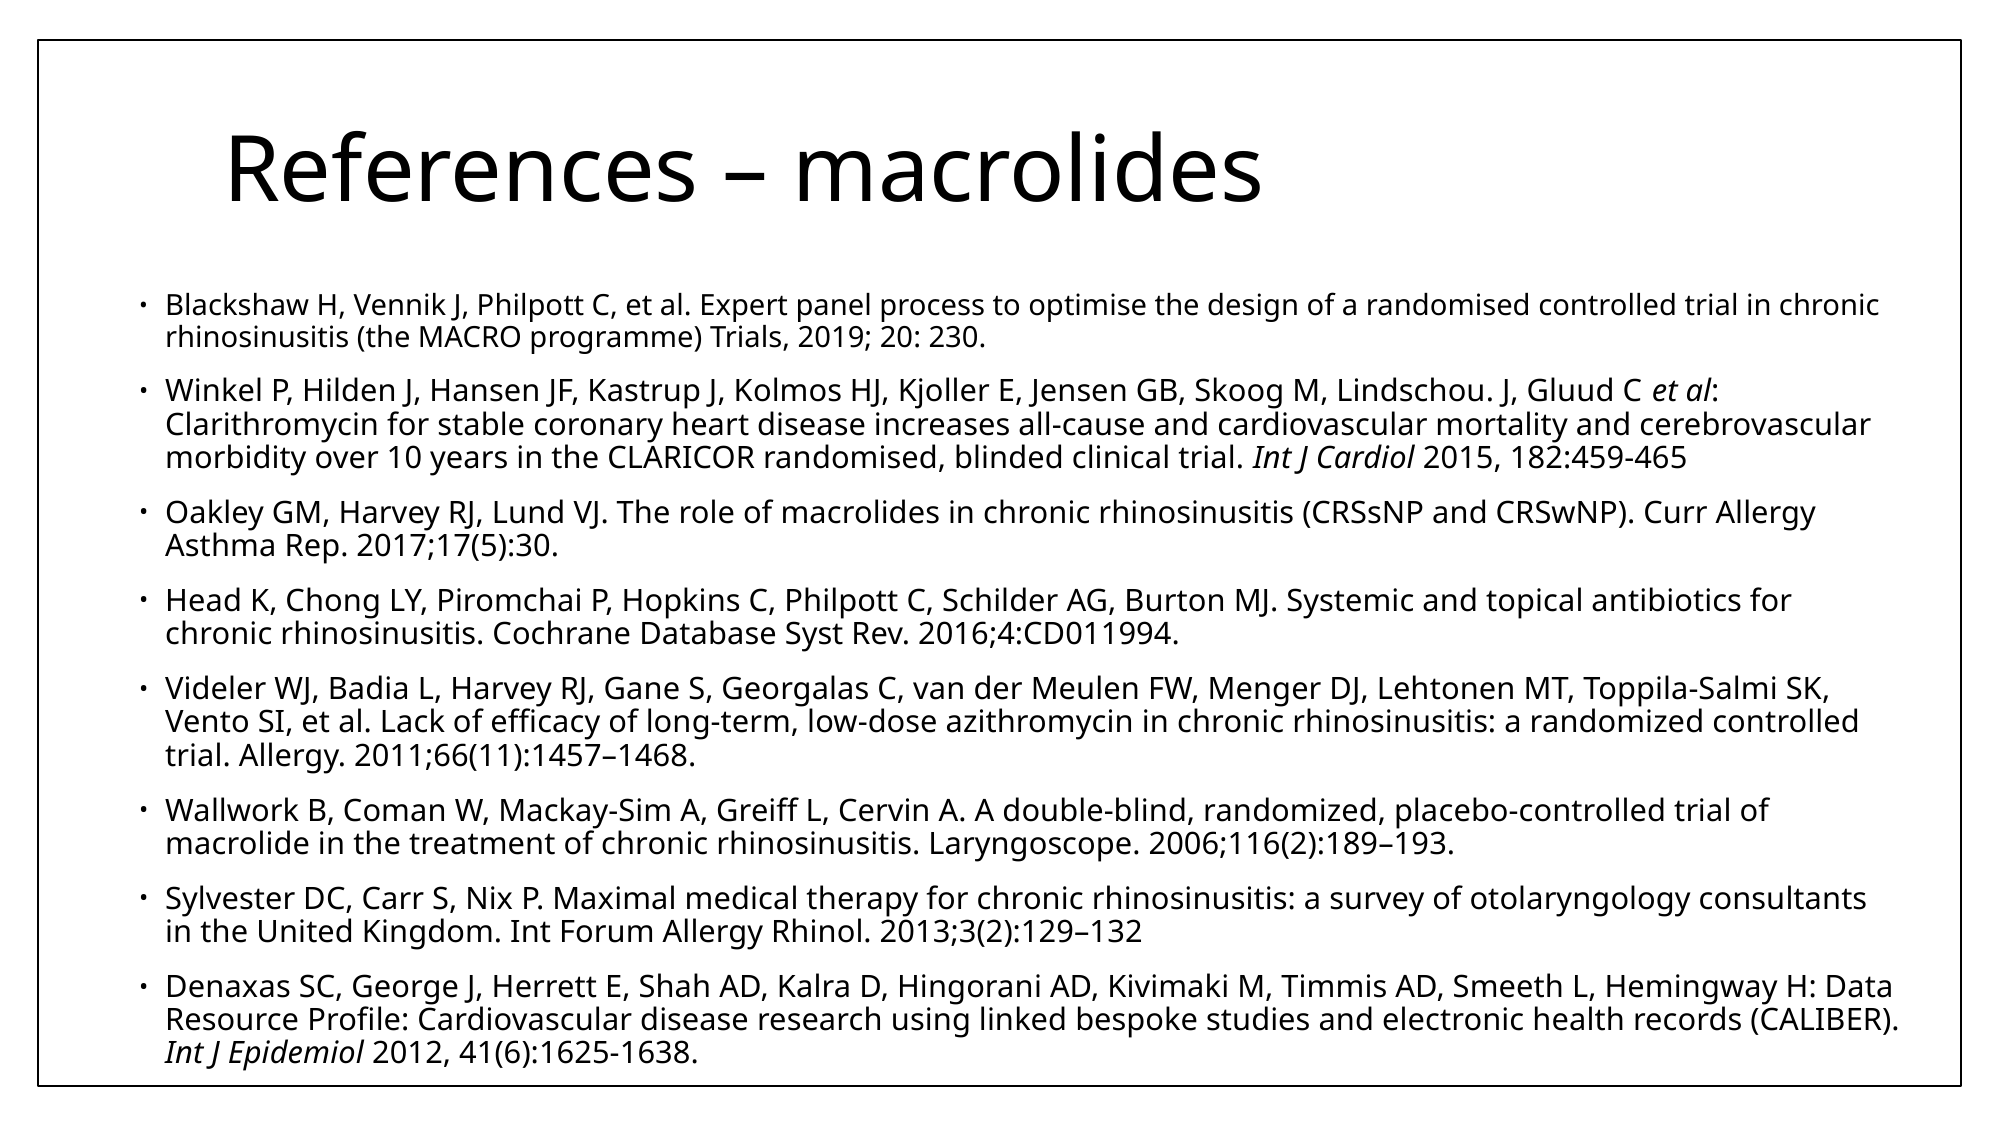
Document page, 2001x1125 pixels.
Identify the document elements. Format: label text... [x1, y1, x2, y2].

list Blackshaw H, Vennik J, Philpott C, et al. Expert panel process to optimise the design of a randomised controlled trial in chronic rhinosinusitis (the MACRO programme) Trials, 2019; 20: 230. Winkel P, Hilden J, Hansen JF, Kastrup J, Kolmos HJ, Kjoller E, Jensen GB, Skoog M, Lindschou. J, Gluud C et al: Clarithromycin for stable coronary heart disease increases all-cause and cardiovascular mortality and cerebrovascular morbidity over 10 years in the CLARICOR randomised, blinded clinical trial. Int J Cardiol 2015, 182:459-465 Oakley GM, Harvey RJ, Lund VJ. The role of macrolides in chronic rhinosinusitis (CRSsNP and CRSwNP). Curr Allergy Asthma Rep. 2017;17(5):30. Head K, Chong LY, Piromchai P, Hopkins C, Philpott C, Schilder AG, Burton MJ. Systemic and topical antibiotics for chronic rhinosinusitis. Cochrane Database Syst Rev. 2016;4:CD011994. Videler WJ, Badia L, Harvey RJ, Gane S, Georgalas C, van der Meulen FW, Menger DJ, Lehtonen MT, Toppila-Salmi SK, Vento SI, et al. Lack of efficacy of long-term, low-dose azithromycin in chronic rhinosinusitis: a randomized controlled trial. Allergy. 2011;66(11):1457–1468. Wallwork B, Coman W, Mackay-Sim A, Greiff L, Cervin A. A double-blind, randomized, placebo-controlled trial of macrolide in the treatment of chronic rhinosinusitis. Laryngoscope. 2006;116(2):189–193. Sylvester DC, Carr S, Nix P. Maximal medical therapy for chronic rhinosinusitis: a survey of otolaryngology consultants in the United Kingdom. Int Forum Allergy Rhinol. 2013;3(2):129–132 Denaxas SC, George J, Herrett E, Shah AD, Kalra D, Hingorani AD, Kivimaki M, Timmis AD, Smeeth L, Hemingway H: Data Resource Profile: Cardiovascular disease research using linked bespoke studies and electronic health records (CALIBER). Int J Epidemiol 2012, 41(6):1625-1638. [117, 282, 1919, 1080]
text_box References – macrolides [208, 60, 1829, 283]
